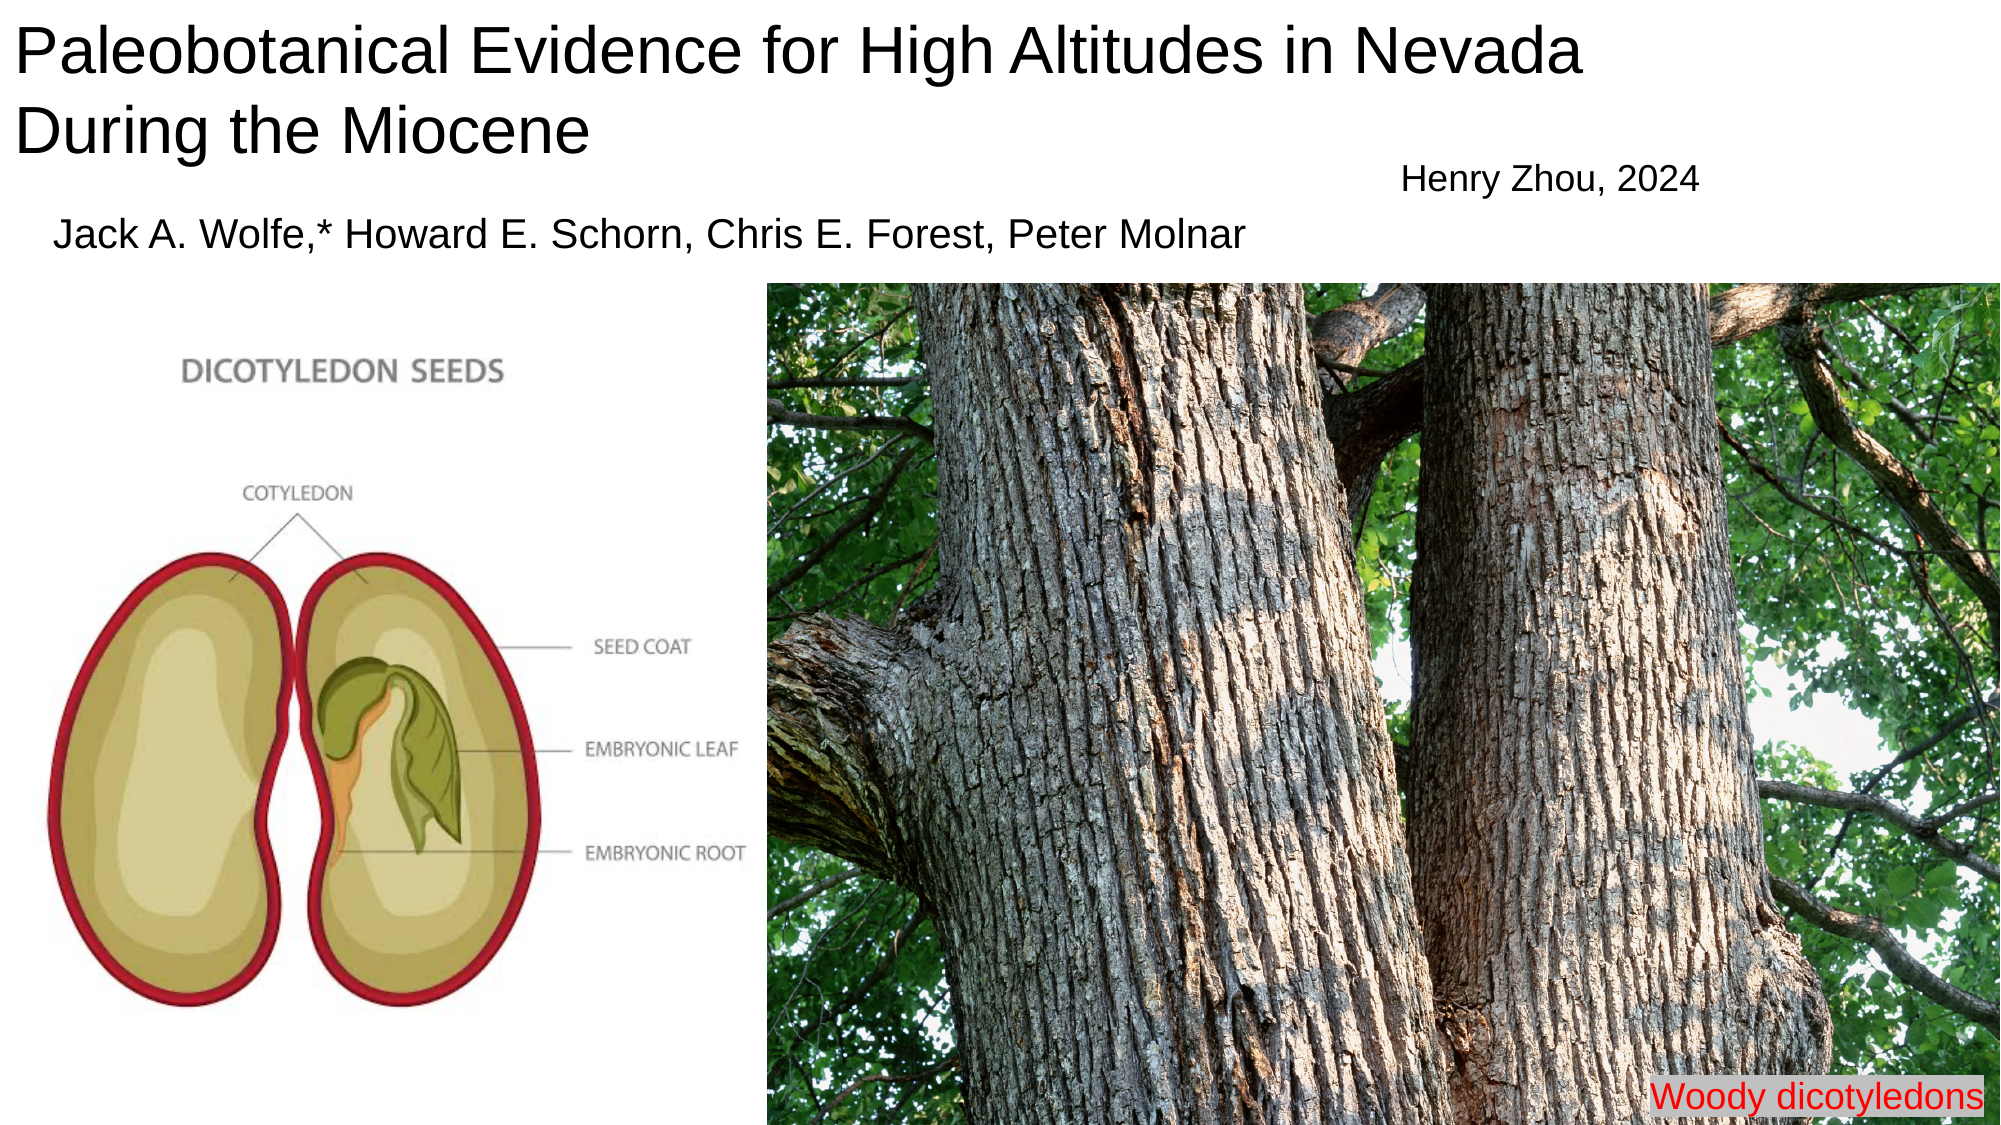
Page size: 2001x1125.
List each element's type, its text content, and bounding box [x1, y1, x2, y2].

picture [33, 321, 757, 1029]
text_box Jack A. Wolfe,* Howard E. Schorn, Chris E. Forest, Peter Molnar [38, 199, 1262, 265]
text_box Henry Zhou, 2024 [1385, 146, 1716, 207]
picture [767, 282, 2000, 1125]
text_box Paleobotanical Evidence for High Altitudes in Nevada During the Miocene [0, 0, 1614, 175]
